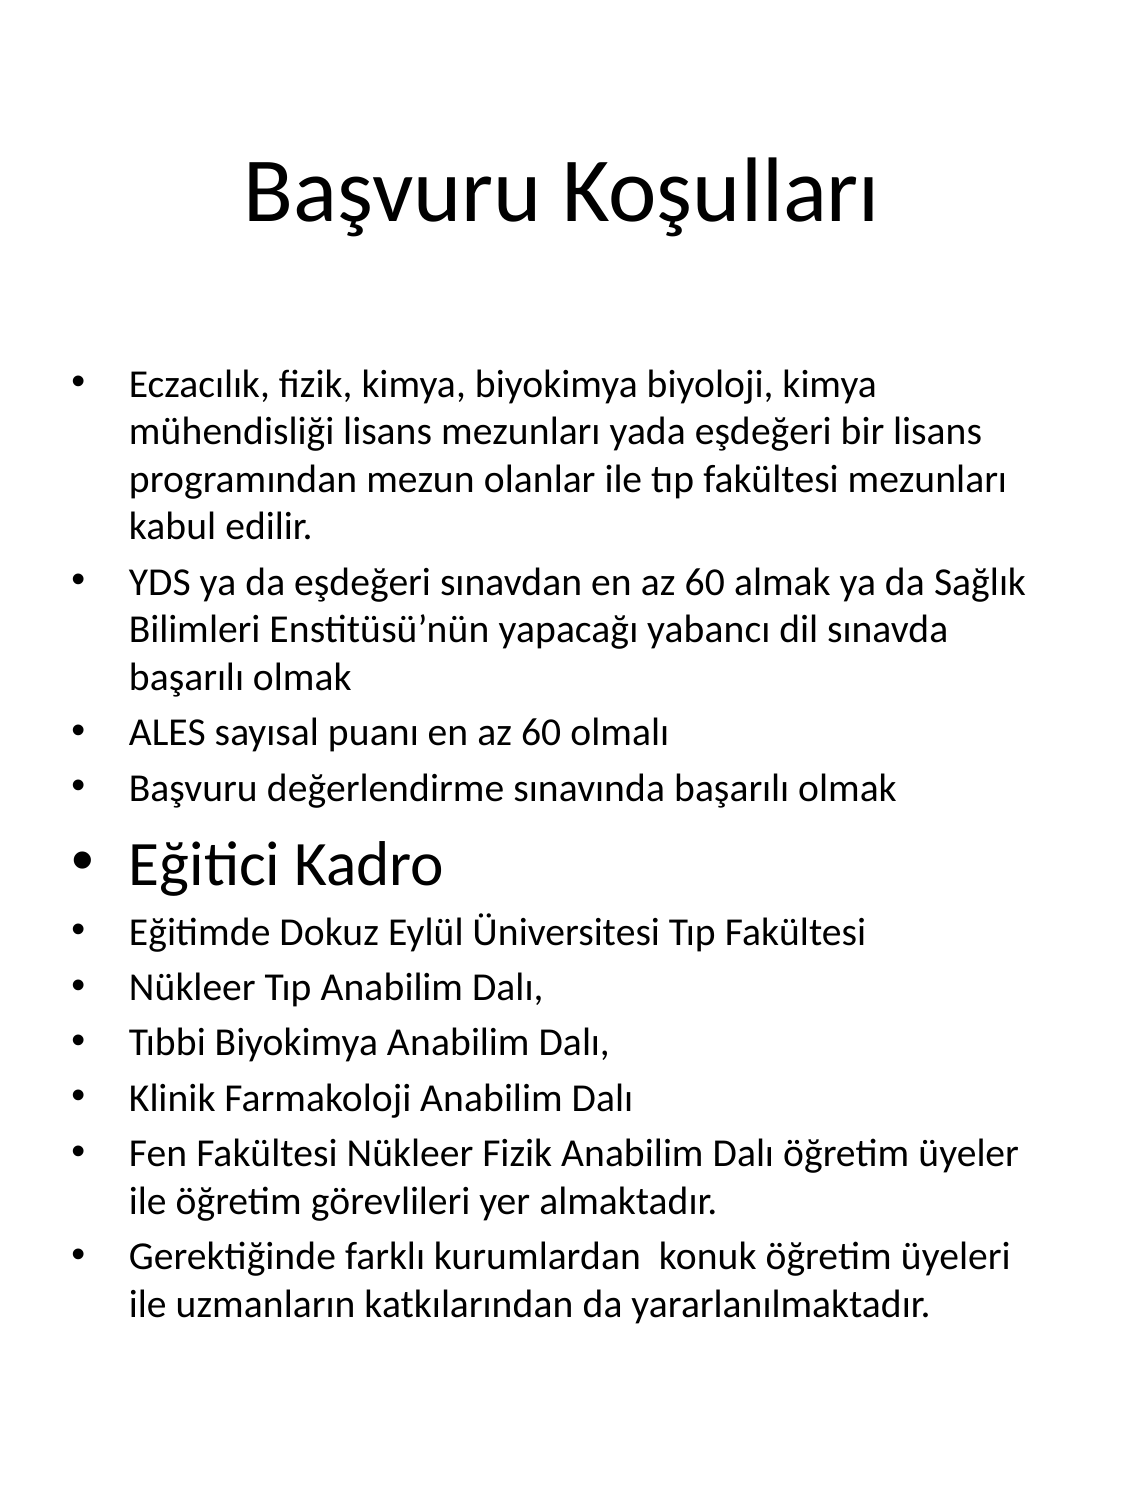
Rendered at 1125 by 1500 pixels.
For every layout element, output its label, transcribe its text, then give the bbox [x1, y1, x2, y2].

list Eczacılık, fizik, kimya, biyokimya biyoloji, kimya mühendisliği lisans mezunları yada eşdeğeri bir lisans programından mezun olanlar ile tıp fakültesi mezunları kabul edilir. YDS ya da eşdeğeri sınavdan en az 60 almak ya da Sağlık Bilimleri Enstitüsü’nün yapacağı yabancı dil sınavda başarılı olmak ALES sayısal puanı en az 60 olmalı Başvuru değerlendirme sınavında başarılı olmak Eğitici Kadro Eğitimde Dokuz Eylül Üniversitesi Tıp Fakültesi Nükleer Tıp Anabilim Dalı, Tıbbi Biyokimya Anabilim Dalı, Klinik Farmakoloji Anabilim Dalı Fen Fakültesi Nükleer Fizik Anabilim Dalı öğretim üyeler ile öğretim görevlileri yer almaktadır. Gerektiğinde farklı kurumlardan konuk öğretim üyeleri ile uzmanların katkılarından da yararlanılmaktadır. [56, 350, 1069, 1340]
title Başvuru Koşulları [56, 60, 1069, 310]
